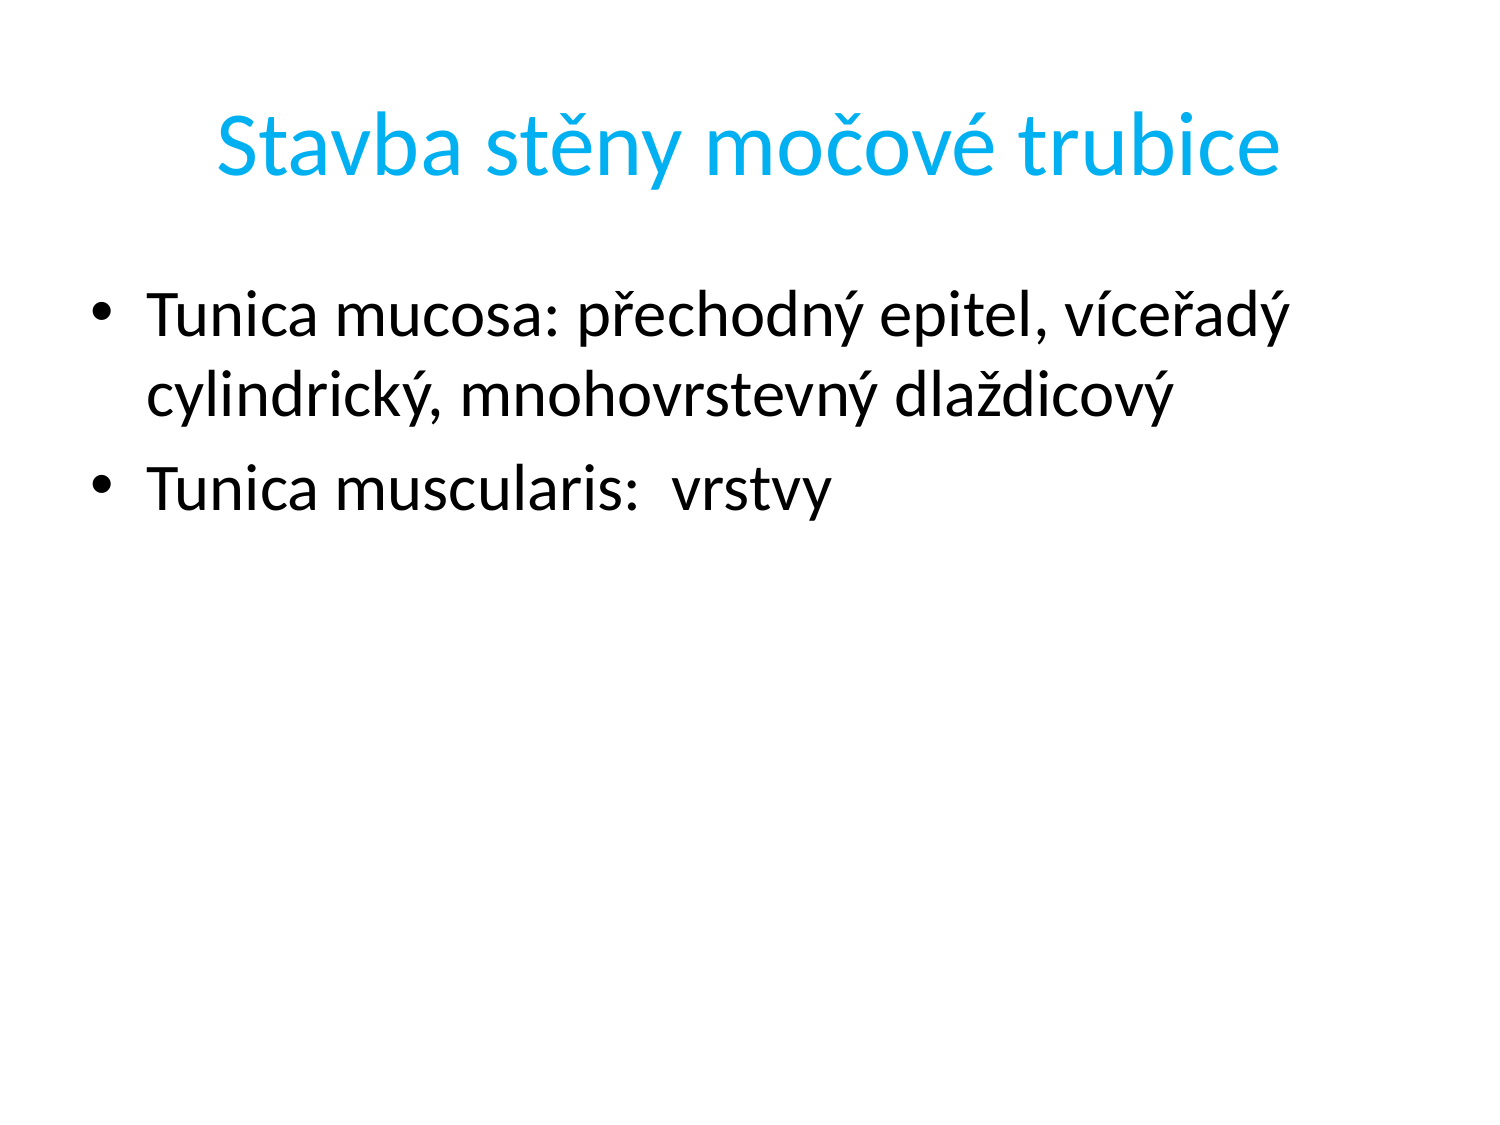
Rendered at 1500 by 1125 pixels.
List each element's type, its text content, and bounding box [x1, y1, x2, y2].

list Tunica mucosa: přechodný epitel, víceřadý cylindrický, mnohovrstevný dlaždicový Tunica muscularis: vrstvy [75, 262, 1425, 1005]
title Stavba stěny močové trubice [75, 45, 1425, 233]
